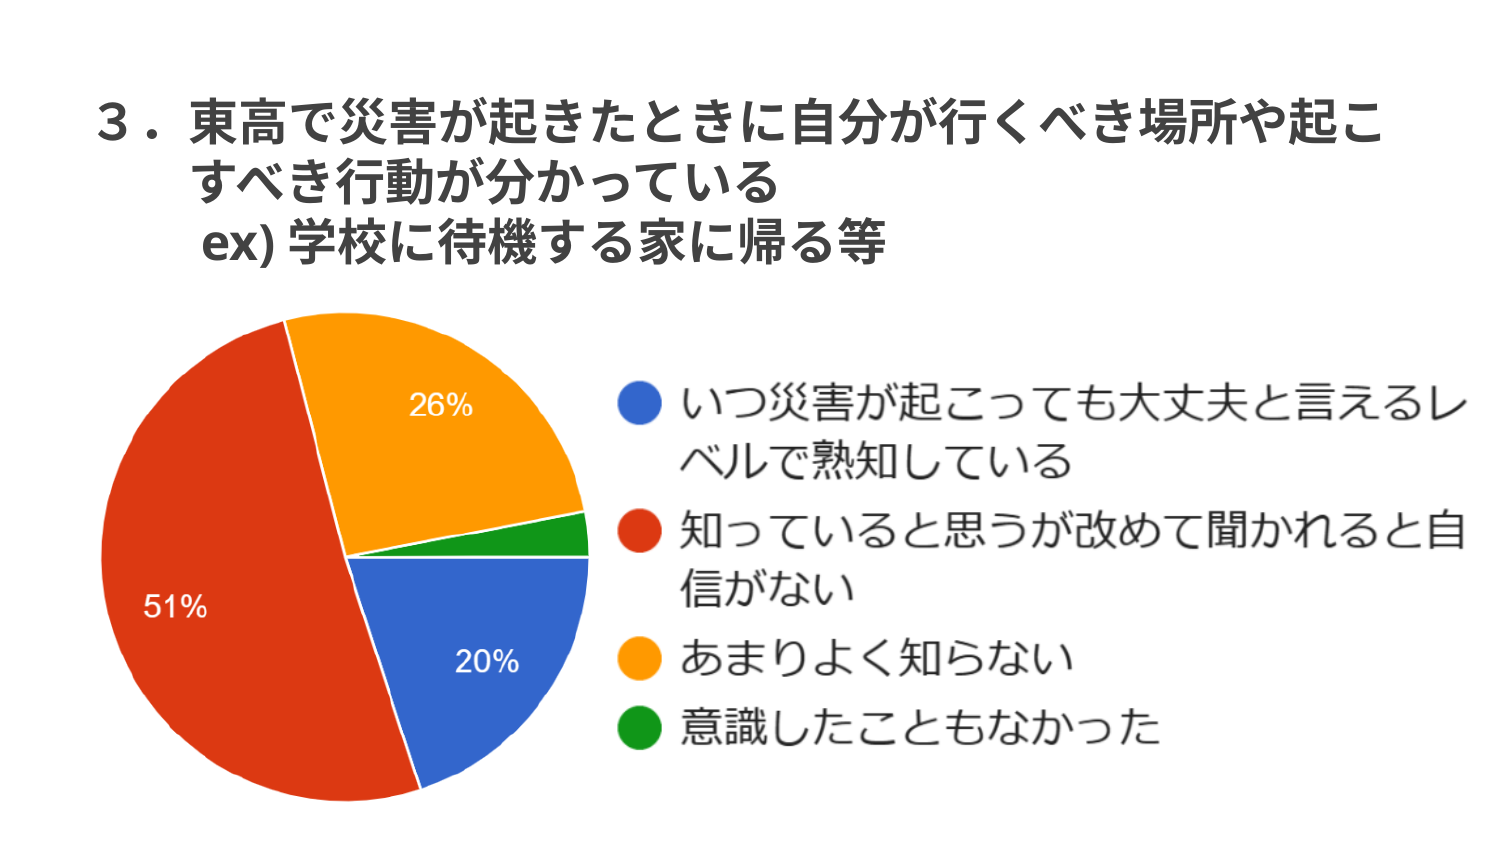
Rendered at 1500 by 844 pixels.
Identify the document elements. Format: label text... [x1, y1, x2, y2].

picture [31, 287, 1490, 844]
text_box ３．東高で災害が起きたときに自分が行くべき場所や起こ すべき行動が分かっている ex)学校に待機する家に帰る等 [73, 75, 1449, 286]
